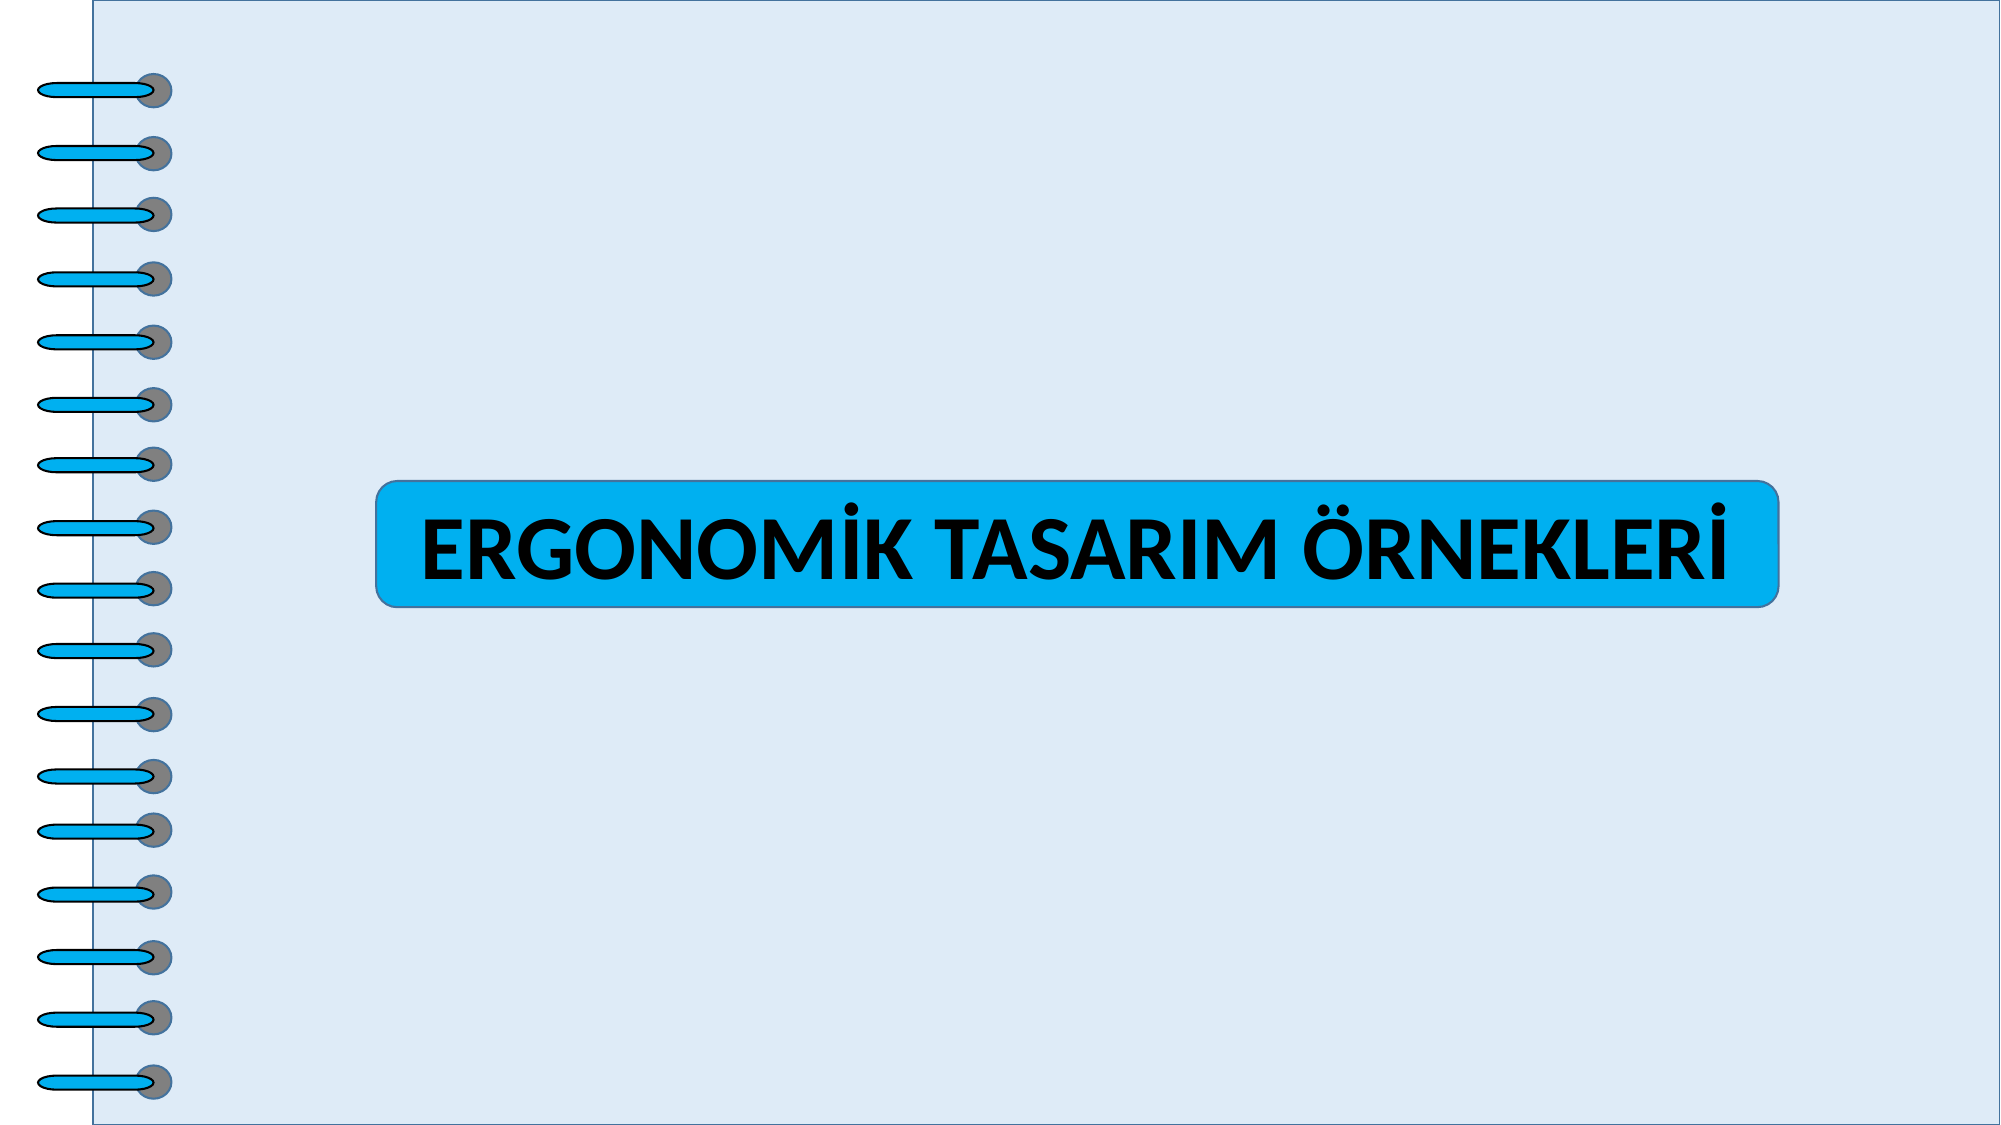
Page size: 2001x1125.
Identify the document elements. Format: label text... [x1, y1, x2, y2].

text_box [135, 73, 172, 1099]
text_box [92, 0, 2000, 1125]
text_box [38, 82, 154, 1090]
text_box ERGONOMİK TASARIM ÖRNEKLERİ [214, 480, 1940, 606]
